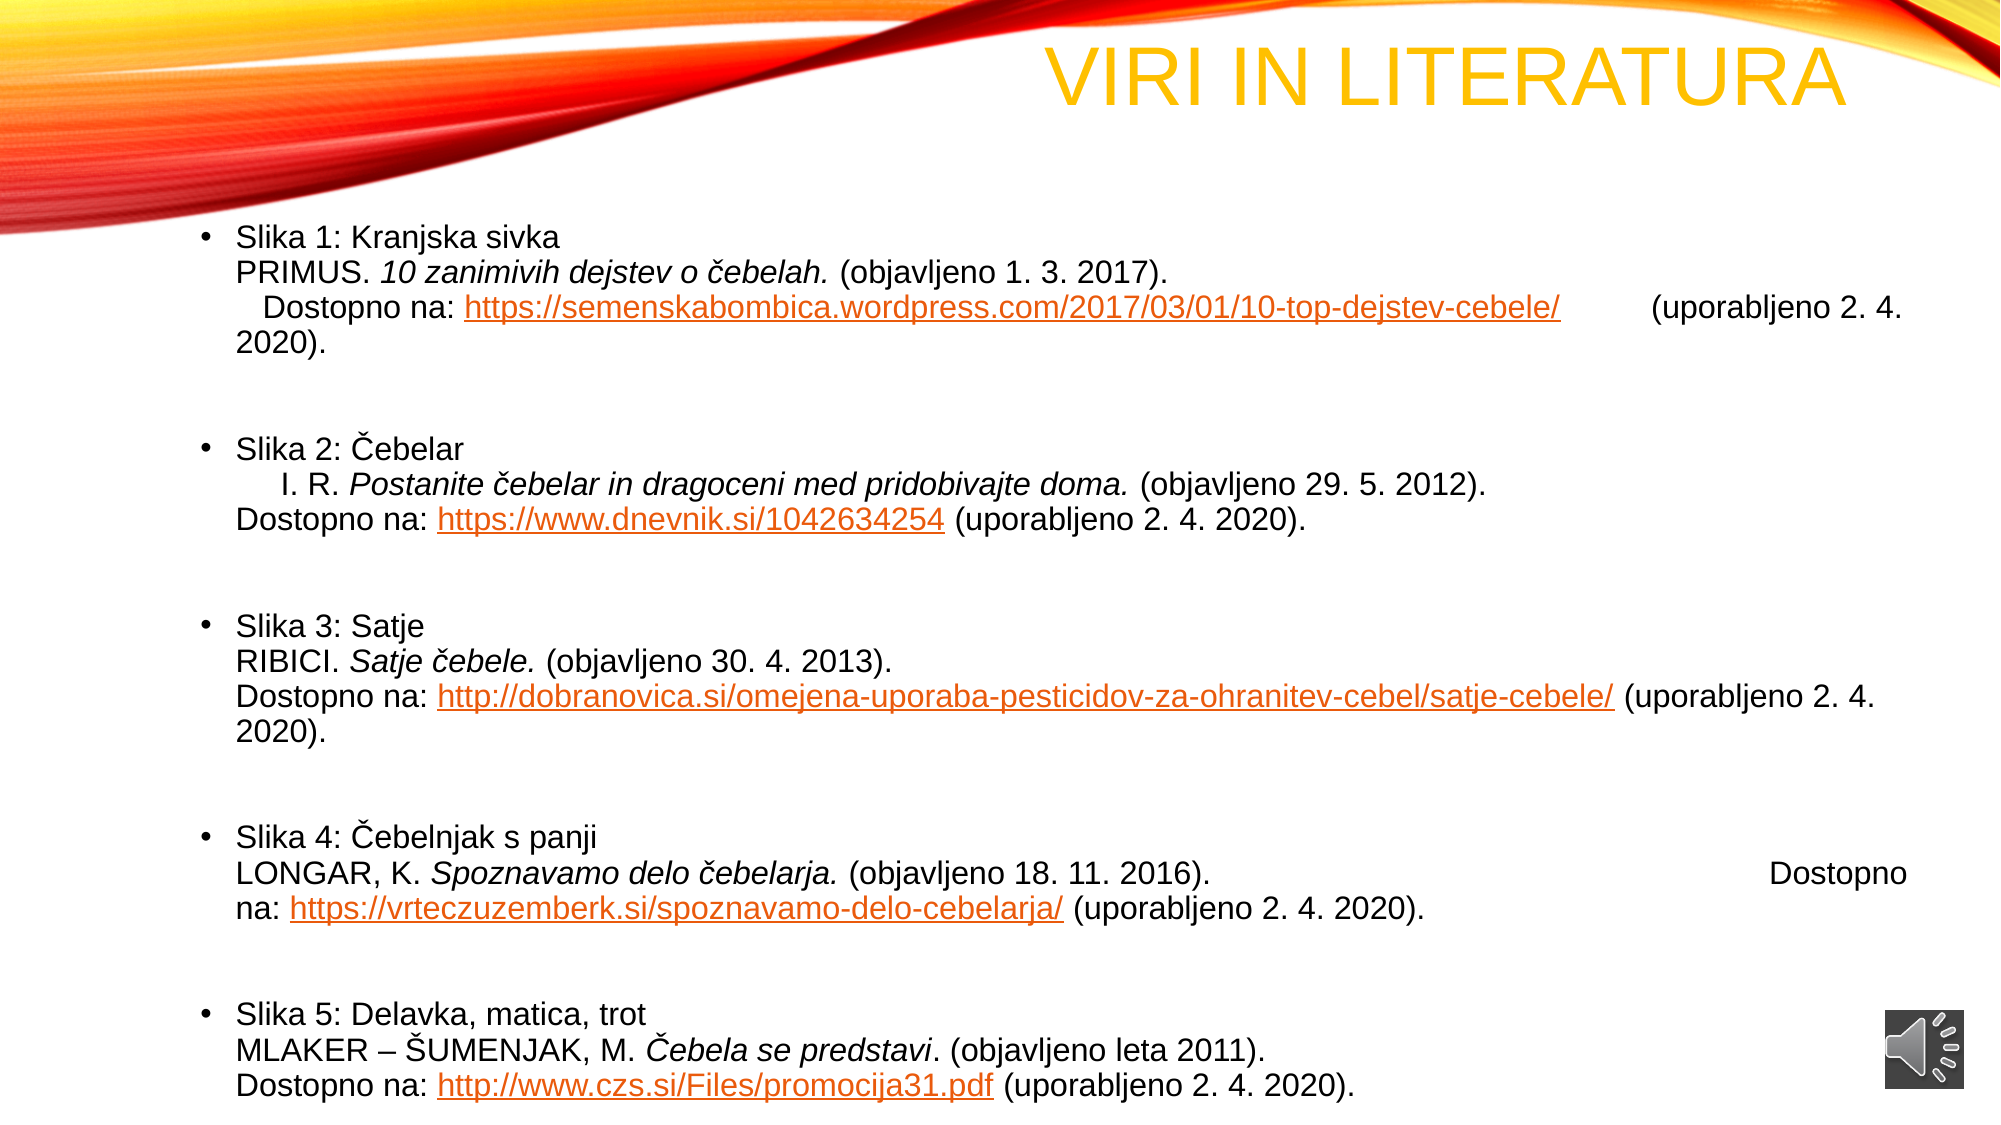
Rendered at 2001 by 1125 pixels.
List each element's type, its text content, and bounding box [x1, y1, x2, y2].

picture [1884, 1009, 1965, 1090]
title VIRI IN LITERATURA [137, 13, 1863, 144]
list Slika 1: Kranjska sivka PRIMUS. 10 zanimivih dejstev o čebelah. (objavljeno 1. 3. 2017). Dostopno na: https://semenskabombica.wordpress.com/2017/03/01/10-top-dejstev-cebele/ (uporabljeno 2. 4. 2020). Slika 2: Čebelar I. R. Postanite čebelar in dragoceni med pridobivajte doma. (objavljeno 29. 5. 2012). Dostopno na: https://www.dnevnik.si/1042634254 (uporabljeno 2. 4. 2020). Slika 3: Satje RIBICI. Satje čebele. (objavljeno 30. 4. 2013). Dostopno na: http://dobranovica.si/omejena-uporaba-pesticidov-za-ohranitev-cebel/satje-cebele/ (uporabljeno 2. 4. 2020). Slika 4: Čebelnjak s panji LONGAR, K. Spoznavamo delo čebelarja. (objavljeno 18. 11. 2016). Dostopno na: https://vrteczuzemberk.si/spoznavamo-delo-cebelarja/ (uporabljeno 2. 4. 2020). Slika 5: Delavka, matica, trot MLAKER – ŠUMENJAK, M. Čebela se predstavi. (objavljeno leta 2011). Dostopno na: http://www.czs.si/Files/promocija31.pdf (uporabljeno 2. 4. 2020). [185, 212, 1950, 1125]
picture [0, 0, 2000, 237]
